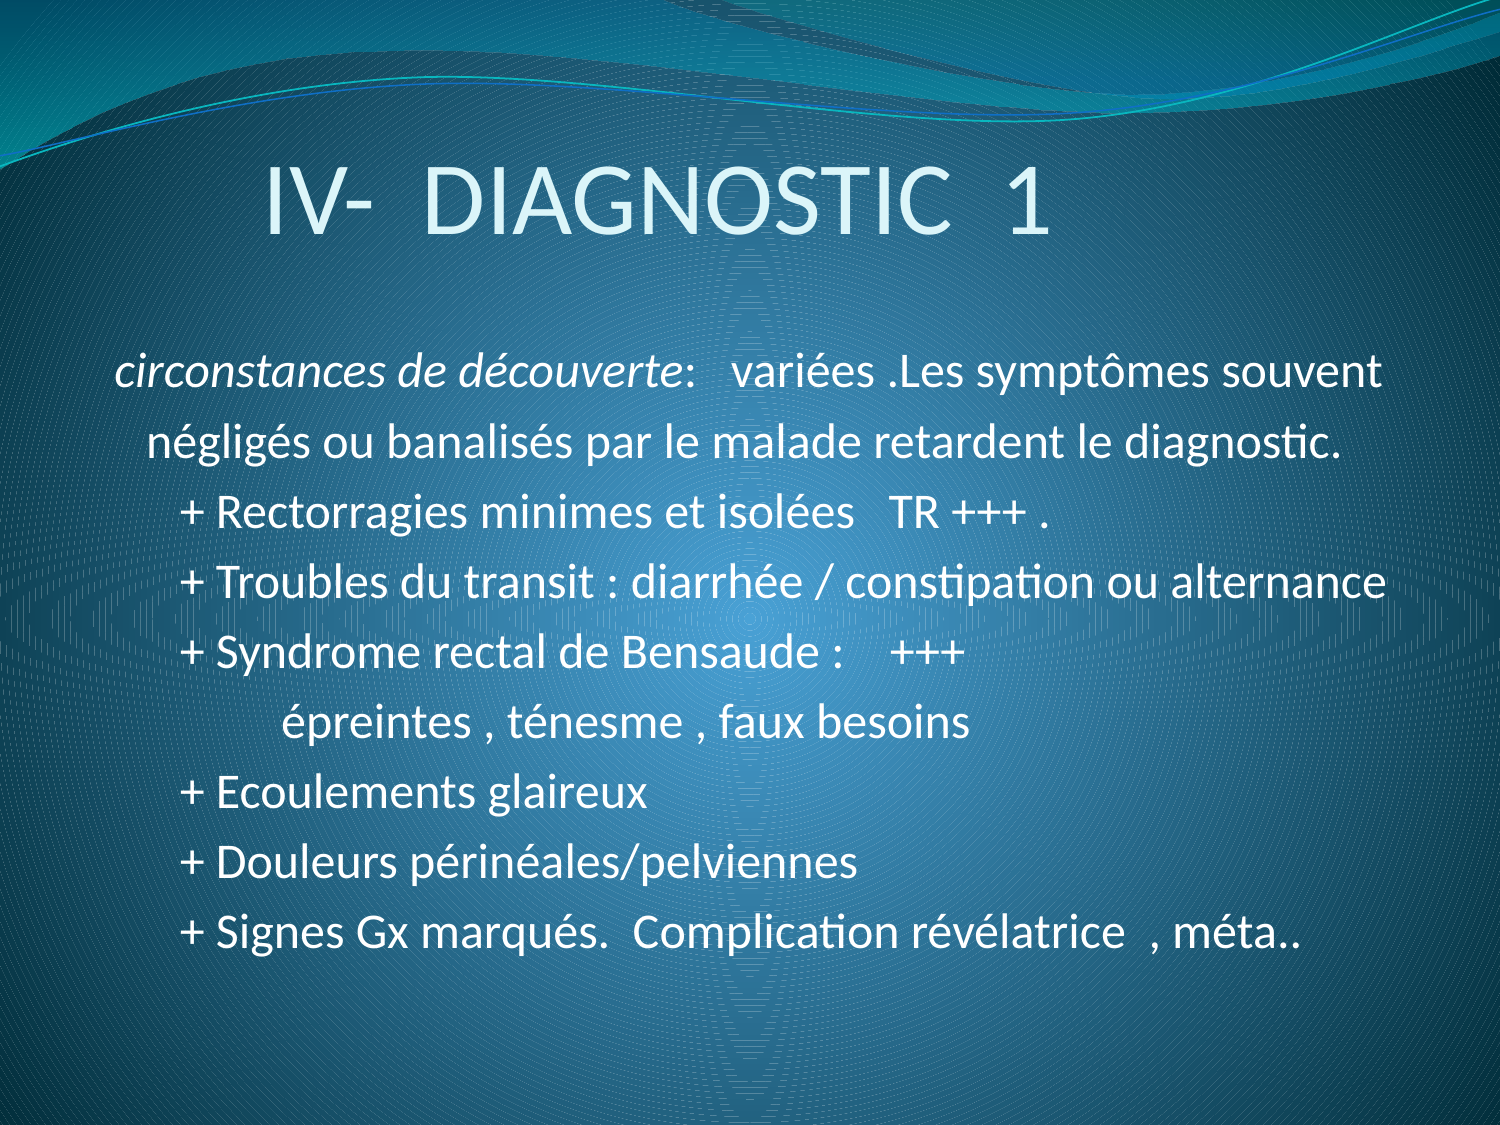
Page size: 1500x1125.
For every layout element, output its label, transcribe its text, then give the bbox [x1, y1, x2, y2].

title IV- DIAGNOSTIC 1 [75, 115, 1425, 256]
list circonstances de découverte: variées .Les symptômes souvent négligés ou banalisés par le malade retardent le diagnostic. + Rectorragies minimes et isolées TR +++ . + Troubles du transit : diarrhée / constipation ou alternance + Syndrome rectal de Bensaude : +++ épreintes , ténesme , faux besoins + Ecoulements glaireux + Douleurs périnéales/pelviennes + Signes Gx marqués. Complication révélatrice , méta.. [75, 326, 1425, 1038]
